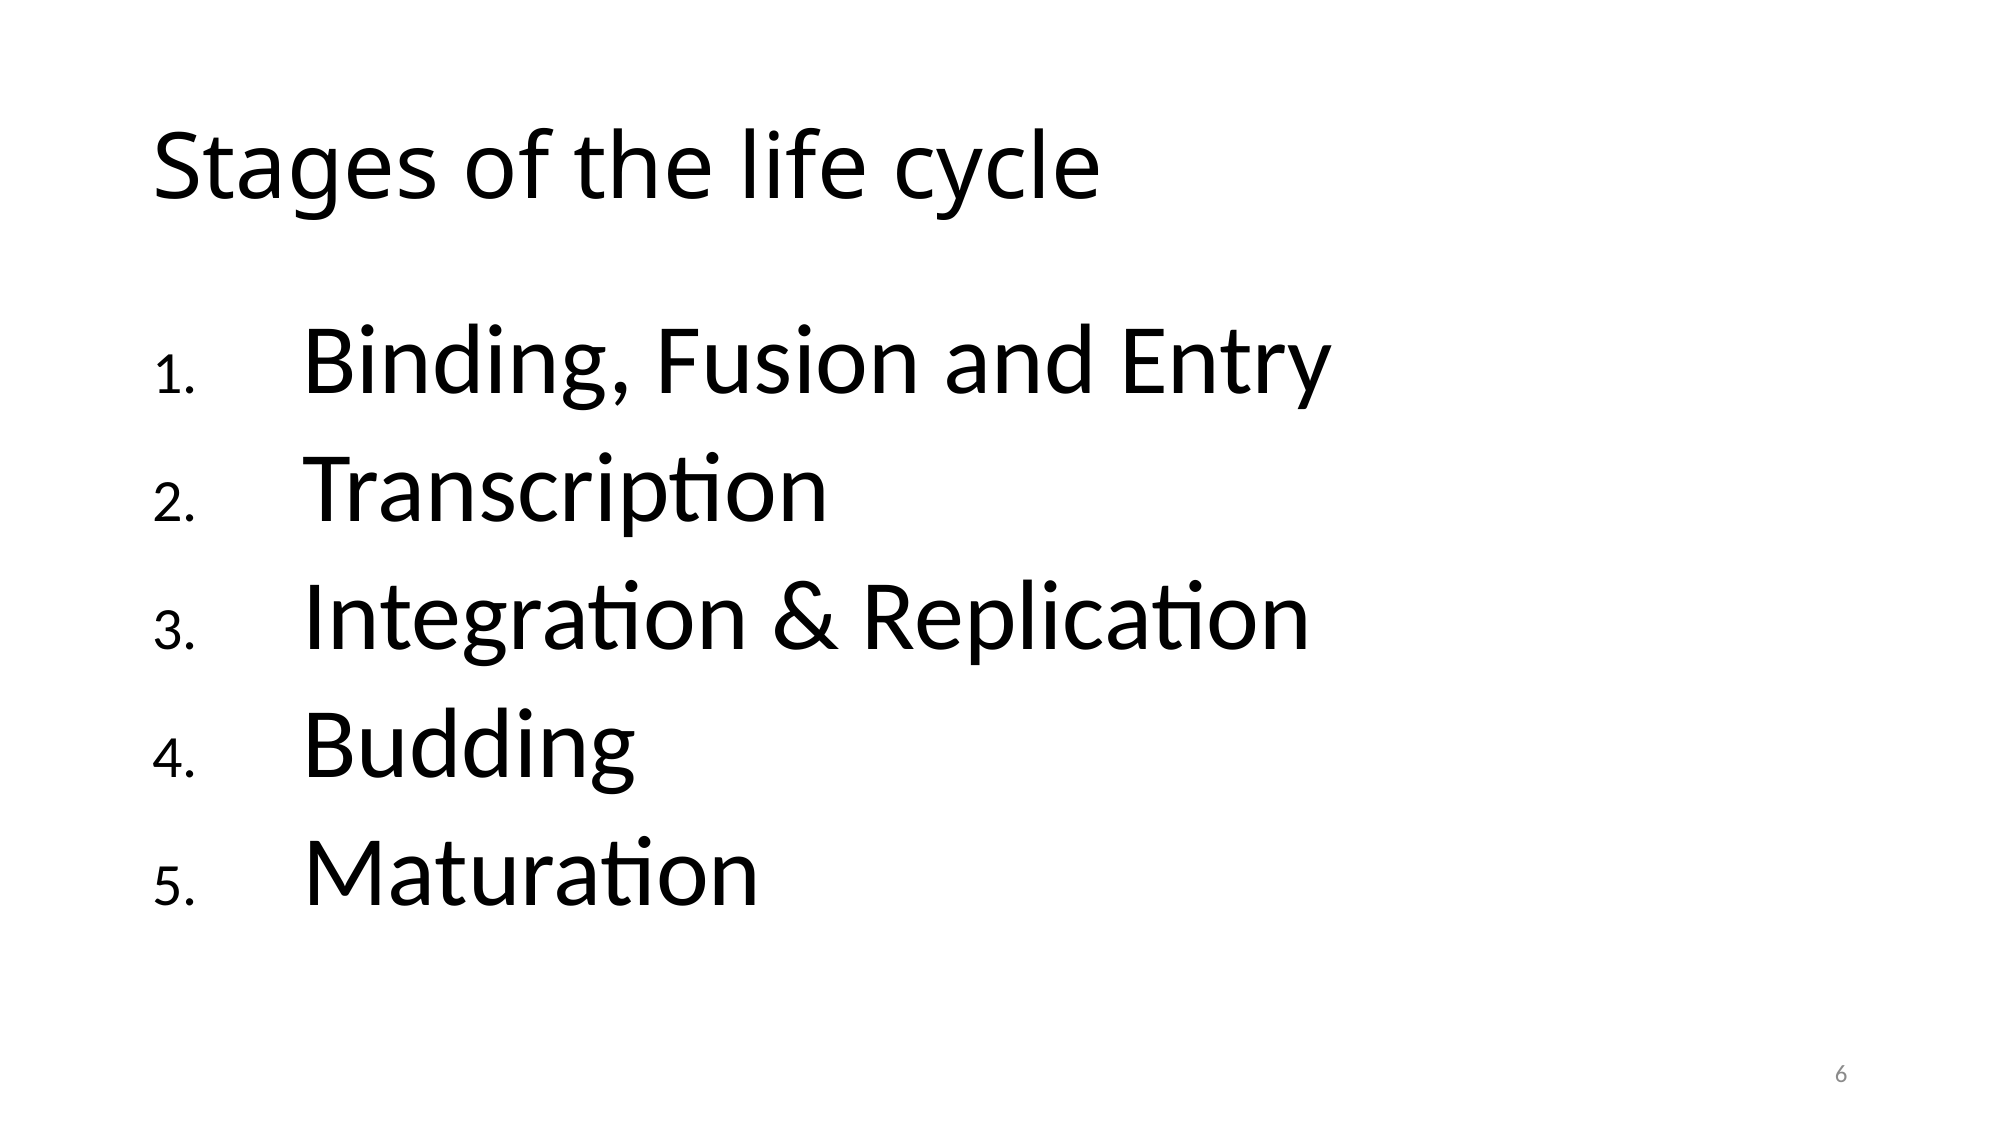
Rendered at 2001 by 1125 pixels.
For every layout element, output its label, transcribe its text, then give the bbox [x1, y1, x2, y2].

slide_number 6 [1412, 1042, 1863, 1103]
list Binding, Fusion and Entry Transcription Integration & Replication Budding Maturation [137, 299, 1863, 1014]
title Stages of the life cycle [137, 59, 1863, 278]
